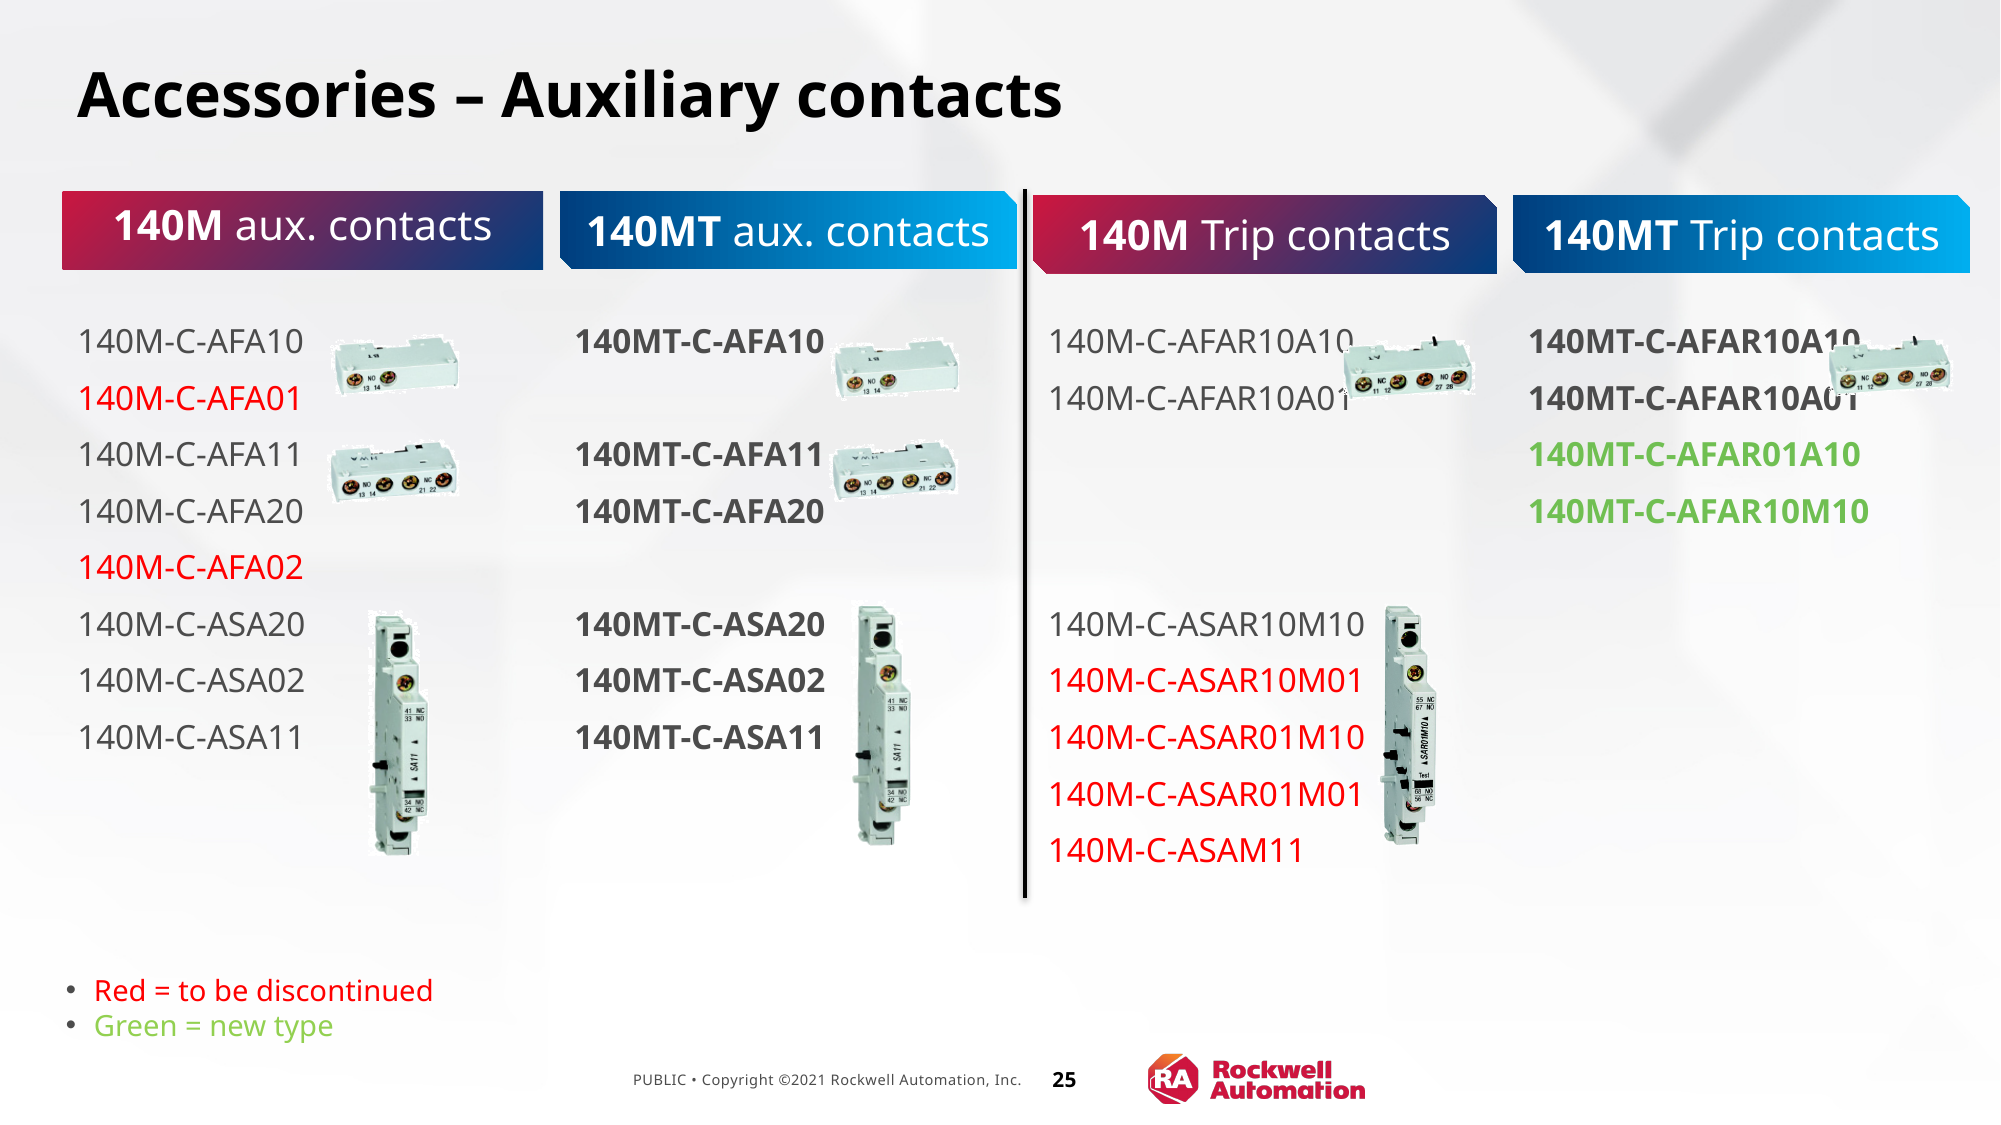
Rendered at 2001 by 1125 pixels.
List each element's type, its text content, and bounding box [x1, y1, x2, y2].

title Accessories – Auxiliary contacts [62, 54, 1938, 139]
text_box 140MT Trip contacts [1513, 195, 1971, 274]
list 140M-C-AFA10 140M-C-AFA01 140M-C-AFA11 140M-C-AFA20 140M-C-AFA02 140M-C-ASA20 140M-C-ASA02 140M-C-ASA11 [62, 312, 527, 827]
picture [0, 0, 2001, 1125]
picture [1130, 1036, 1383, 1122]
list 140M aux. contacts [62, 191, 544, 270]
text_box 140M-C-AFAR10A10 140M-C-AFAR10A01 140M-C-ASAR10M10 140M-C-ASAR10M01 140M-C-ASAR01M10 140M-C-ASAR01M01 140M-C-ASAM11 [1033, 312, 1474, 934]
text_box Red = to be discontinued Green = new type [51, 964, 449, 1050]
text_box 140MT-C-AFA10 140MT-C-AFA11 140MT-C-AFA20 140MT-C-ASA20 140MT-C-ASA02 140MT-C-ASA11 [559, 312, 1000, 820]
text_box 140MT-C-AFAR10A10 140MT-C-AFAR10A01 140MT-C-AFAR01A10 140MT-C-AFAR10M10 [1513, 312, 1954, 538]
text_box 140M Trip contacts [1033, 195, 1497, 274]
text_box 140MT aux. contacts [559, 191, 1017, 269]
